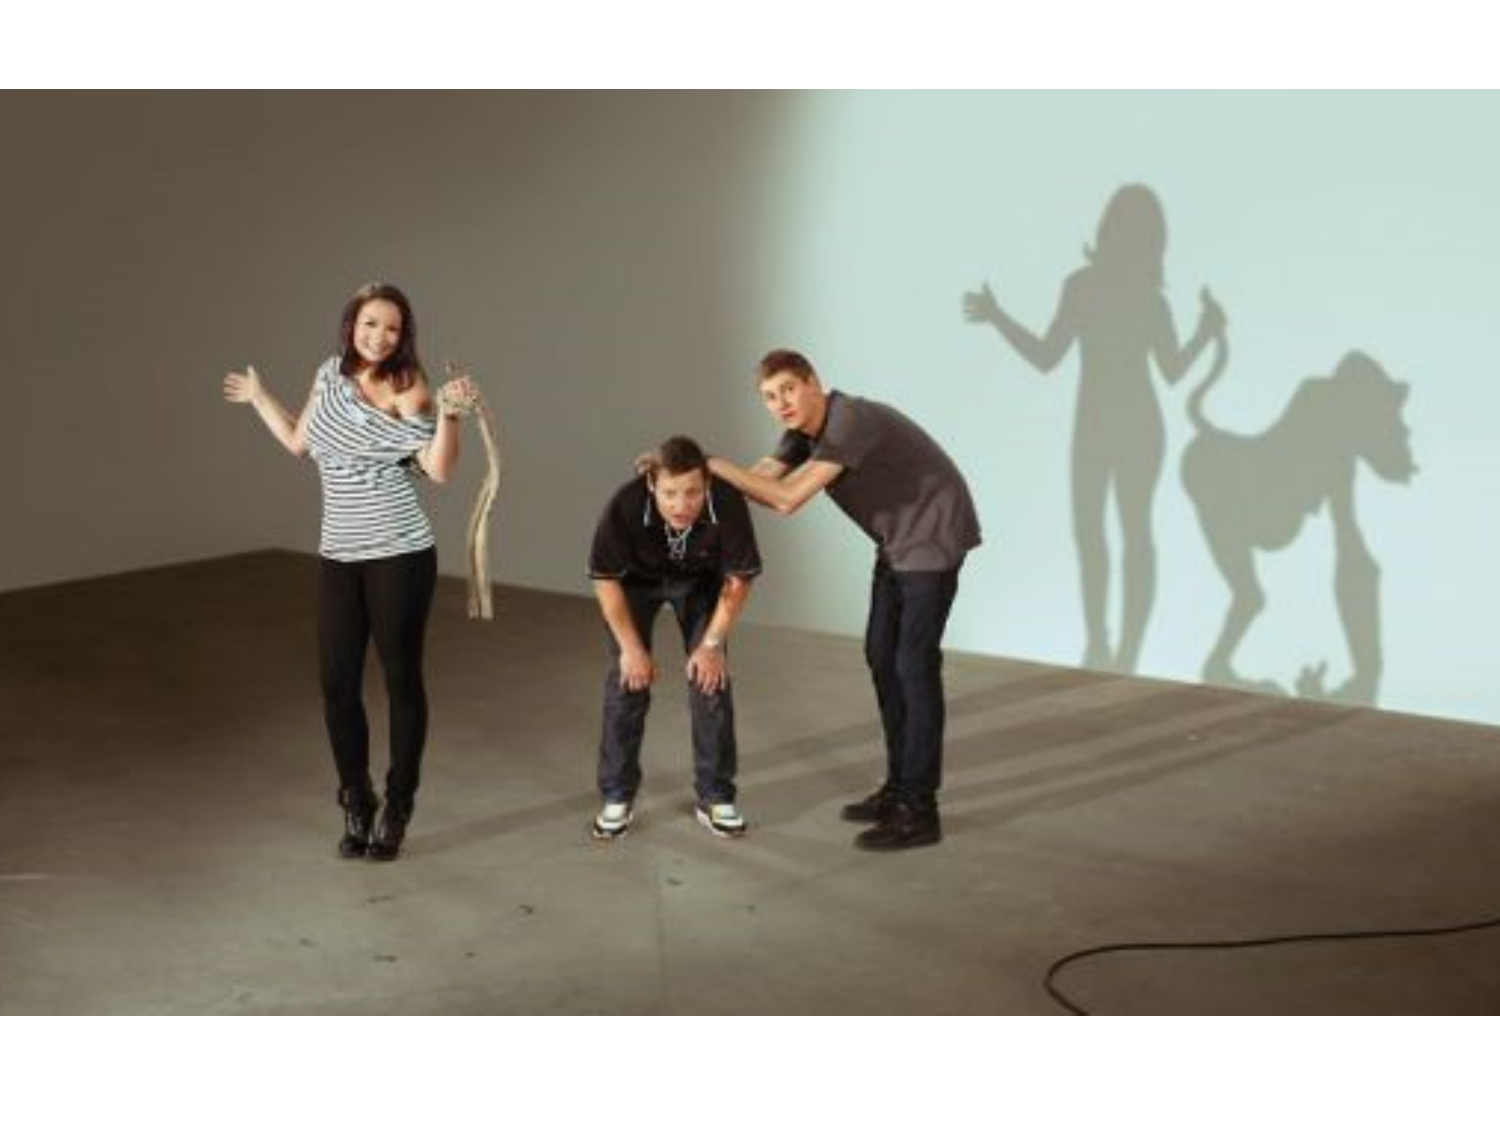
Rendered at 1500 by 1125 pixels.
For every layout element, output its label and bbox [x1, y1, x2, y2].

picture [0, 89, 1500, 1017]
